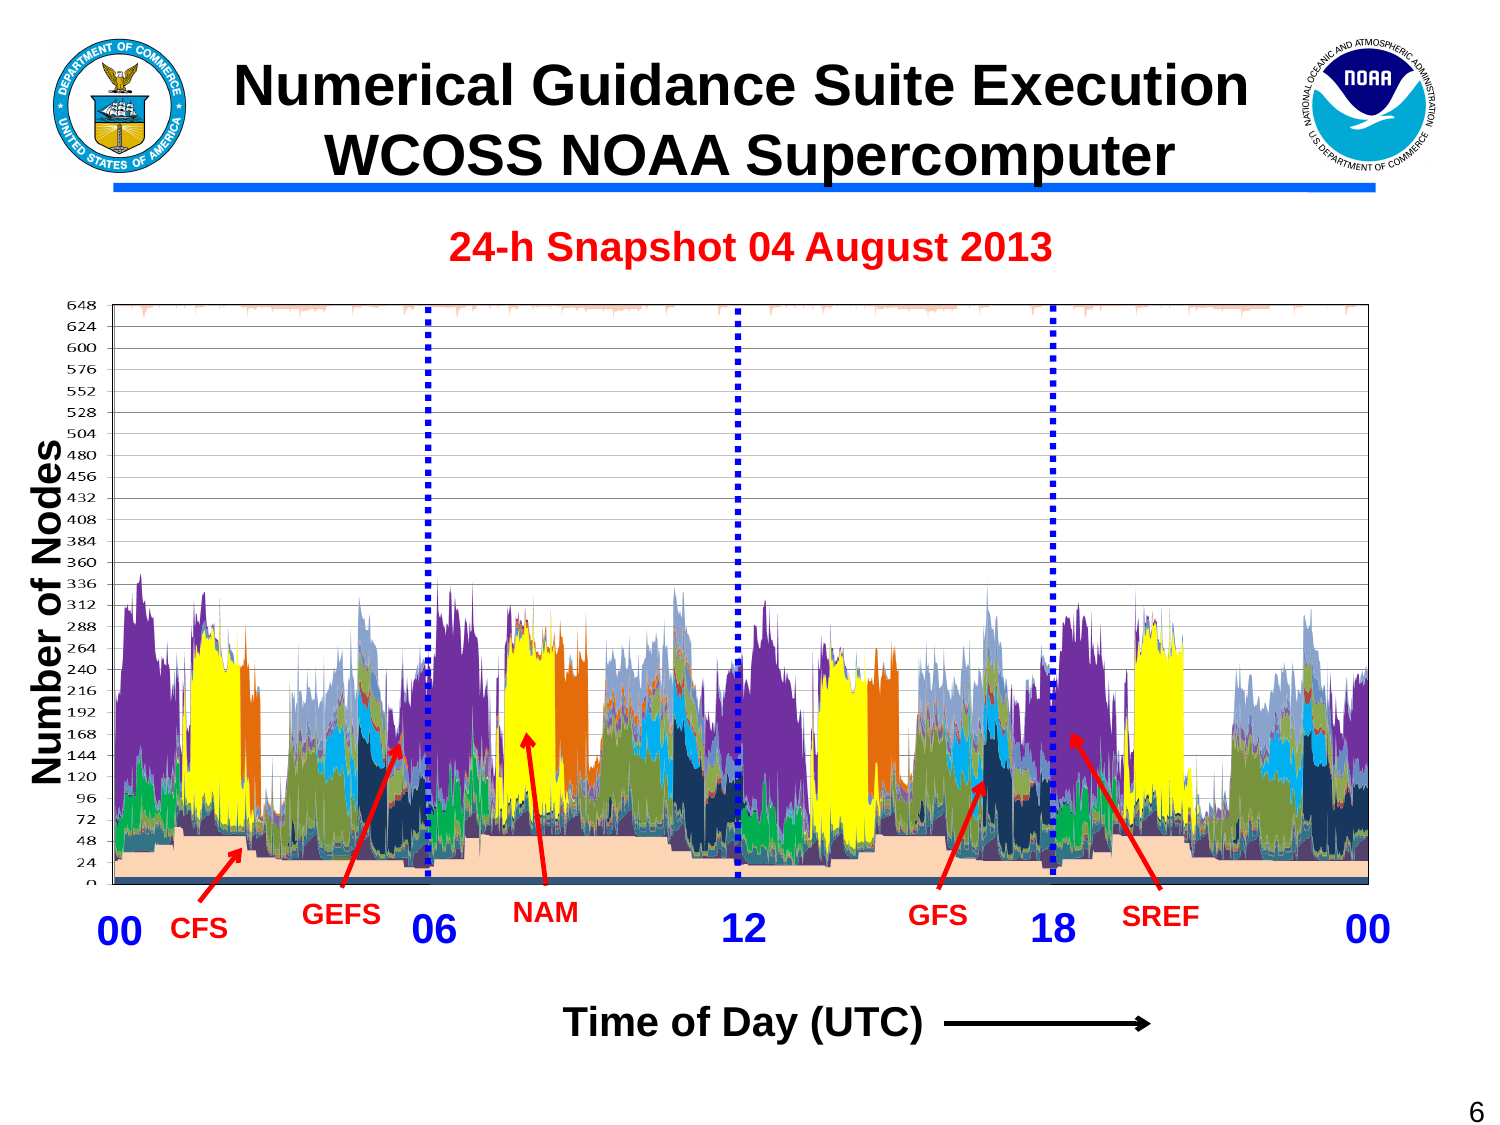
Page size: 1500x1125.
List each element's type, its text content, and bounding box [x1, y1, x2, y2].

text_box NAM [497, 893, 595, 936]
slide_number 6 [1149, 1085, 1500, 1125]
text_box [526, 732, 547, 886]
text_box Numerical Guidance Suite Execution WCOSS NOAA Supercomputer [14, 23, 1487, 211]
text_box 24-h Snapshot 04 August 2013 [433, 212, 1069, 278]
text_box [198, 847, 243, 903]
text_box 06 [396, 894, 473, 960]
text_box SREF [1106, 893, 1215, 940]
picture [63, 293, 1380, 885]
text_box GEFS [286, 893, 397, 938]
text_box Number of Nodes [11, 412, 58, 802]
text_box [1070, 731, 1162, 890]
text_box 18 [1015, 893, 1092, 958]
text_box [341, 742, 401, 888]
text_box CFS [154, 902, 244, 952]
text_box 12 [705, 893, 783, 958]
text_box 00 [81, 896, 159, 962]
text_box GFS [893, 893, 984, 940]
text_box Time of Day (UTC) [547, 987, 940, 1053]
text_box 00 [1330, 894, 1407, 959]
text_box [938, 780, 985, 890]
